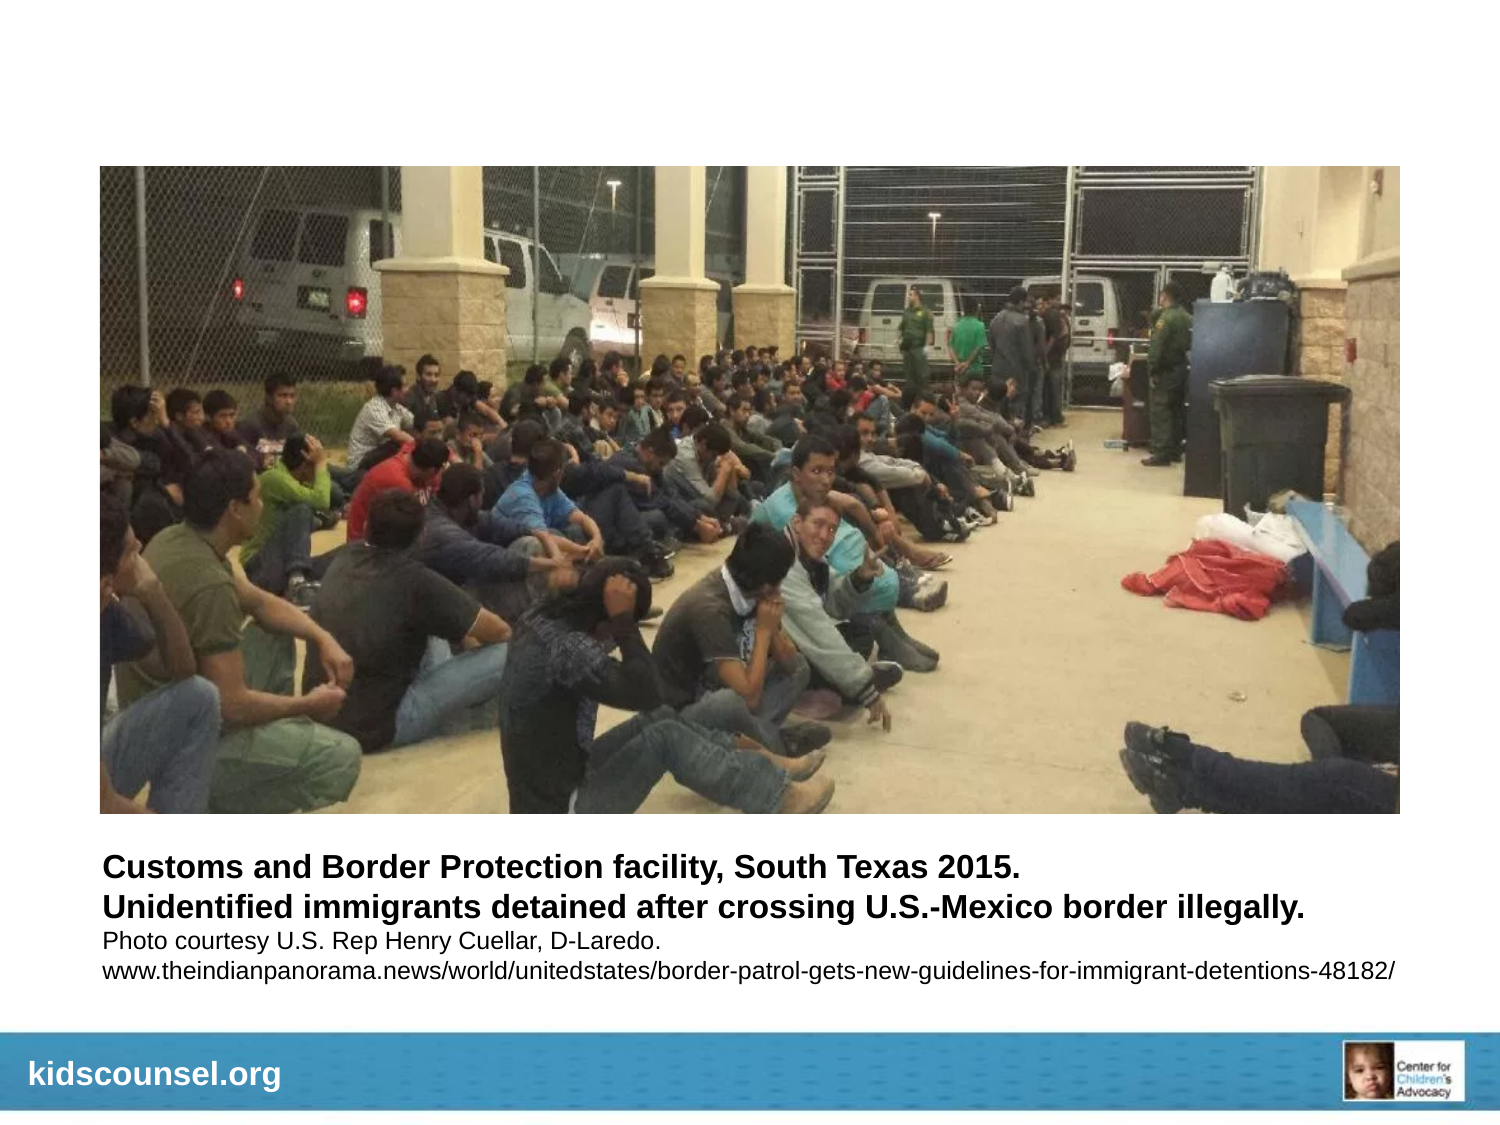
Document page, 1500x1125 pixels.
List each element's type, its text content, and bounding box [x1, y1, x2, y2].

text_box Customs and Border Protection facility, South Texas 2015. Unidentified immigrants detained after crossing U.S.-Mexico border illegally. Photo courtesy U.S. Rep Henry Cuellar, D-Laredo. www.theindianpanorama.news/world/unitedstates/border-patrol-gets-new-guidelines-for-immigrant-detentions-48182/ [87, 837, 1463, 992]
picture [0, 0, 1500, 1125]
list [99, 166, 1401, 815]
text_box kidscounsel.org [12, 1044, 338, 1100]
